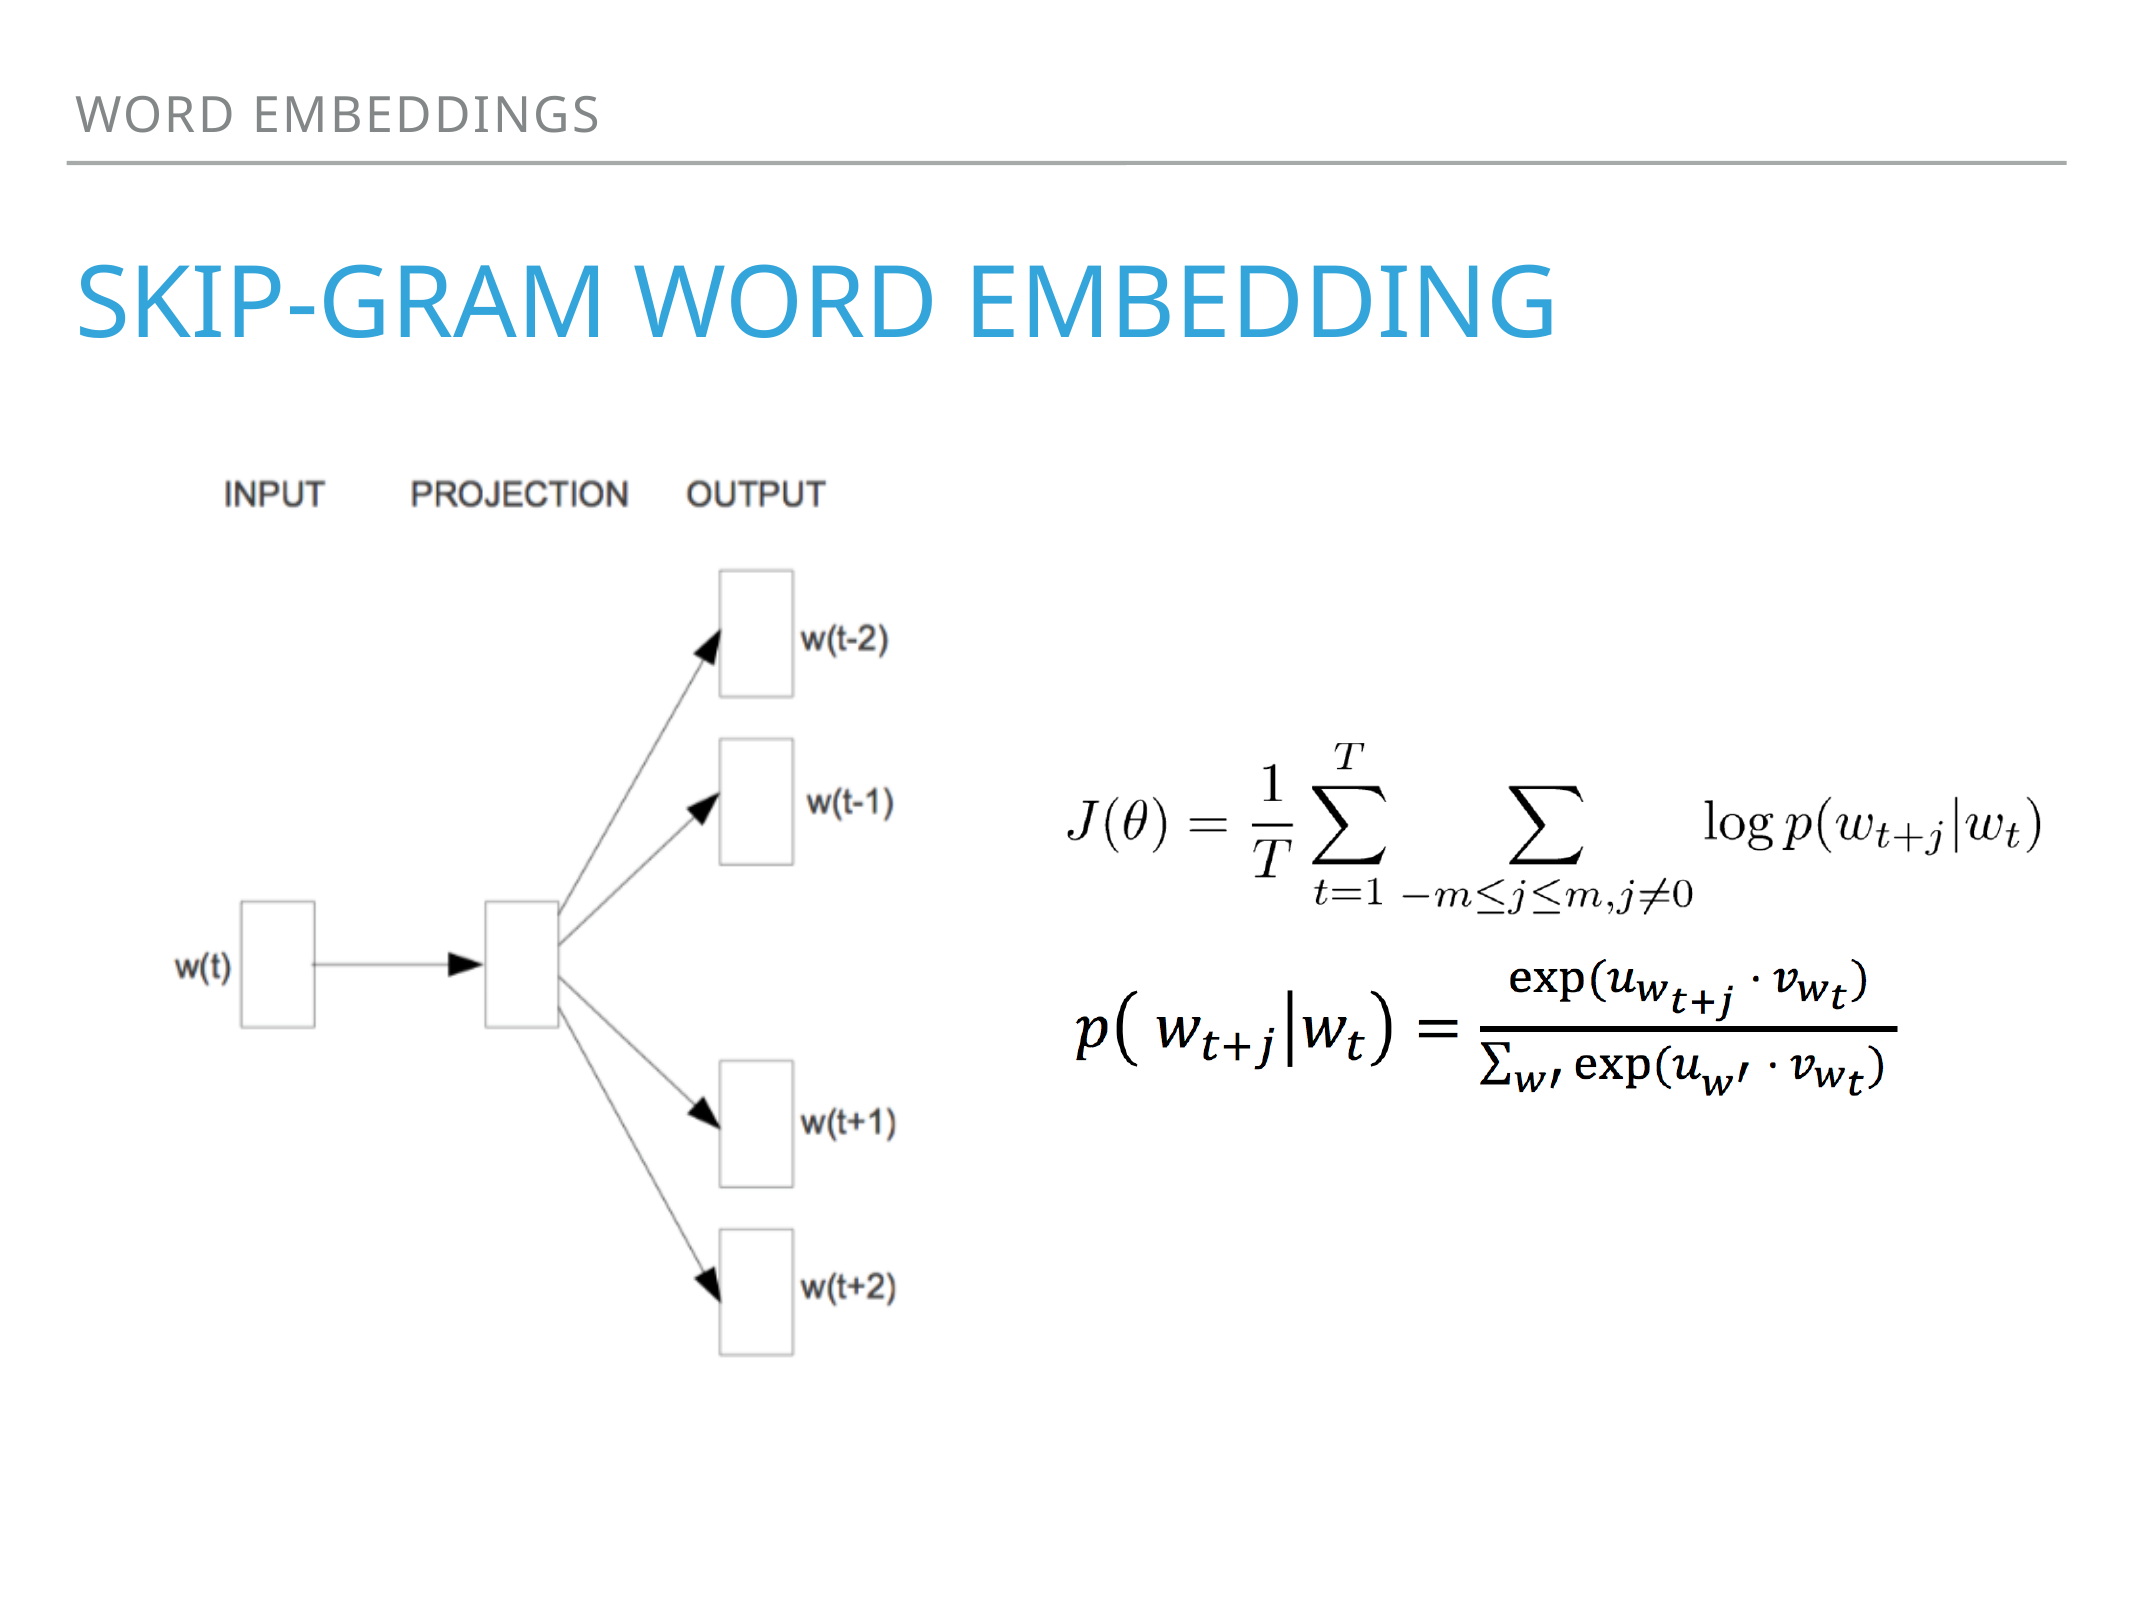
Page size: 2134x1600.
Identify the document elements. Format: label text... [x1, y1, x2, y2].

picture [1020, 733, 2071, 1143]
title skip-gram word embedding [66, 251, 2068, 372]
list word embeddings [66, 74, 1901, 151]
picture [156, 408, 970, 1467]
